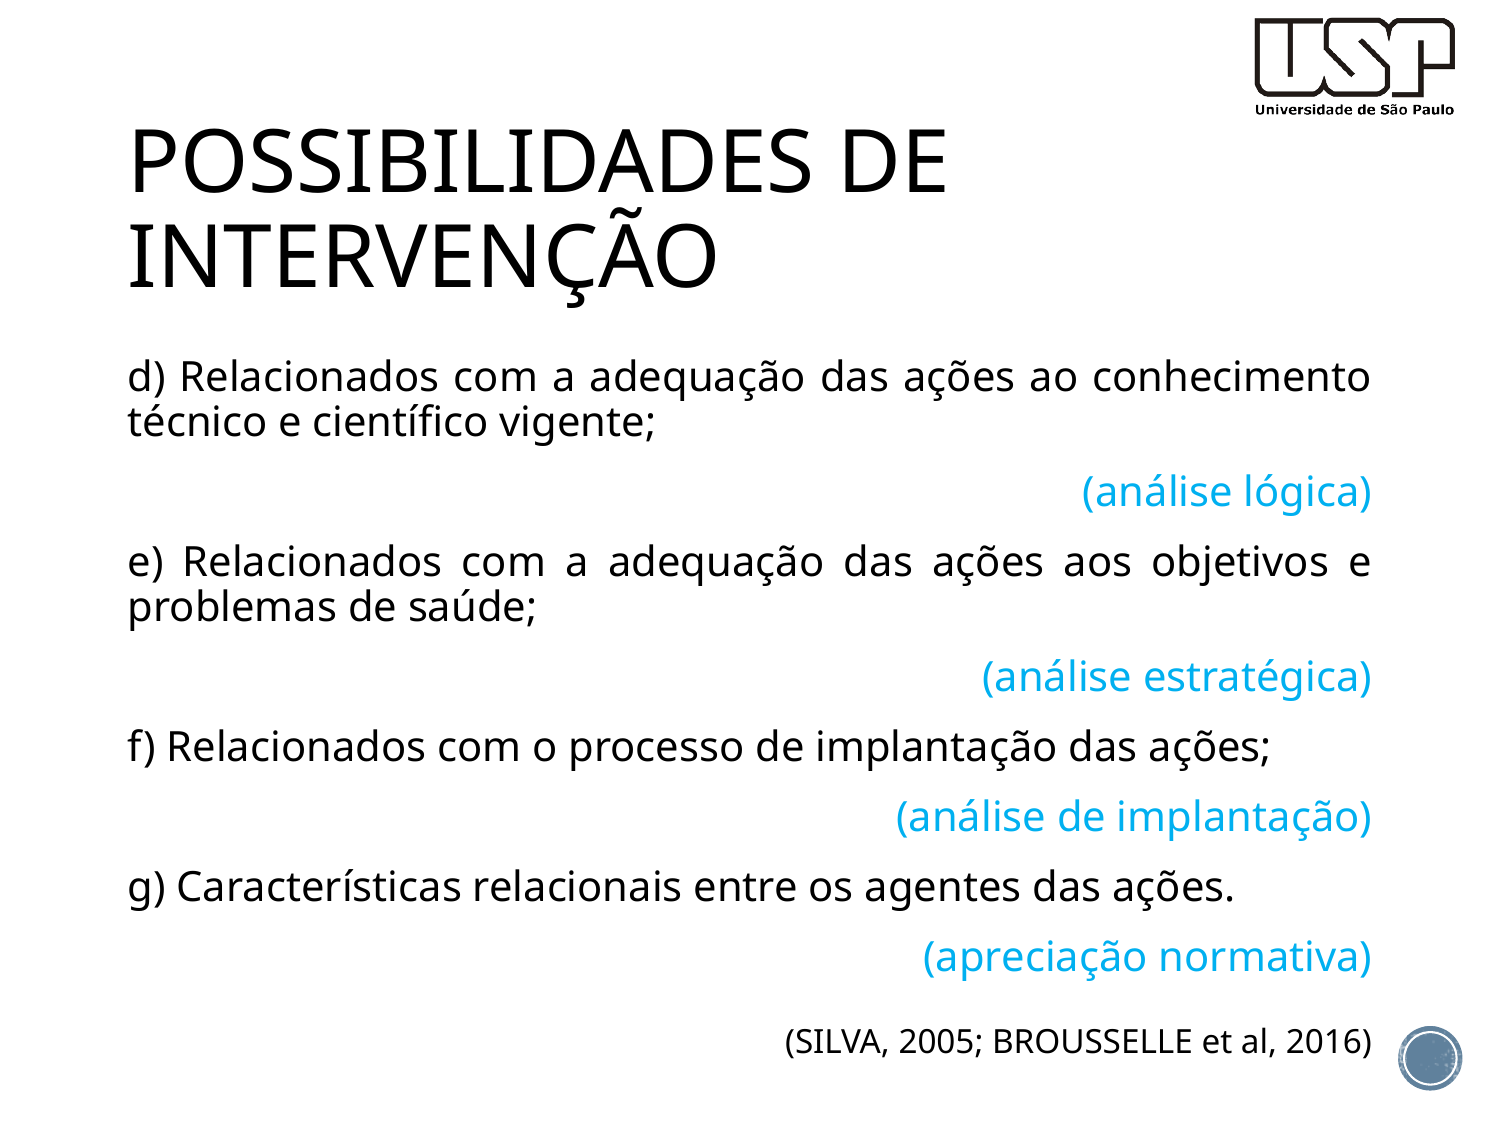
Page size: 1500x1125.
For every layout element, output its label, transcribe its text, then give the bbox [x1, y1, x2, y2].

title Possibilidades de intervenção [112, 79, 1388, 344]
list d) Relacionados com a adequação das ações ao conhecimento técnico e científico vigente; (análise lógica) e) Relacionados com a adequação das ações aos objetivos e problemas de saúde; (análise estratégica) f) Relacionados com o processo de implantação das ações; (análise de implantação) g) Características relacionais entre os agentes das ações. (apreciação normativa) [112, 348, 1388, 1013]
picture [1181, 16, 1500, 117]
text_box (SILVA, 2005; BROUSSELLE et al, 2016) [747, 1012, 1388, 1068]
